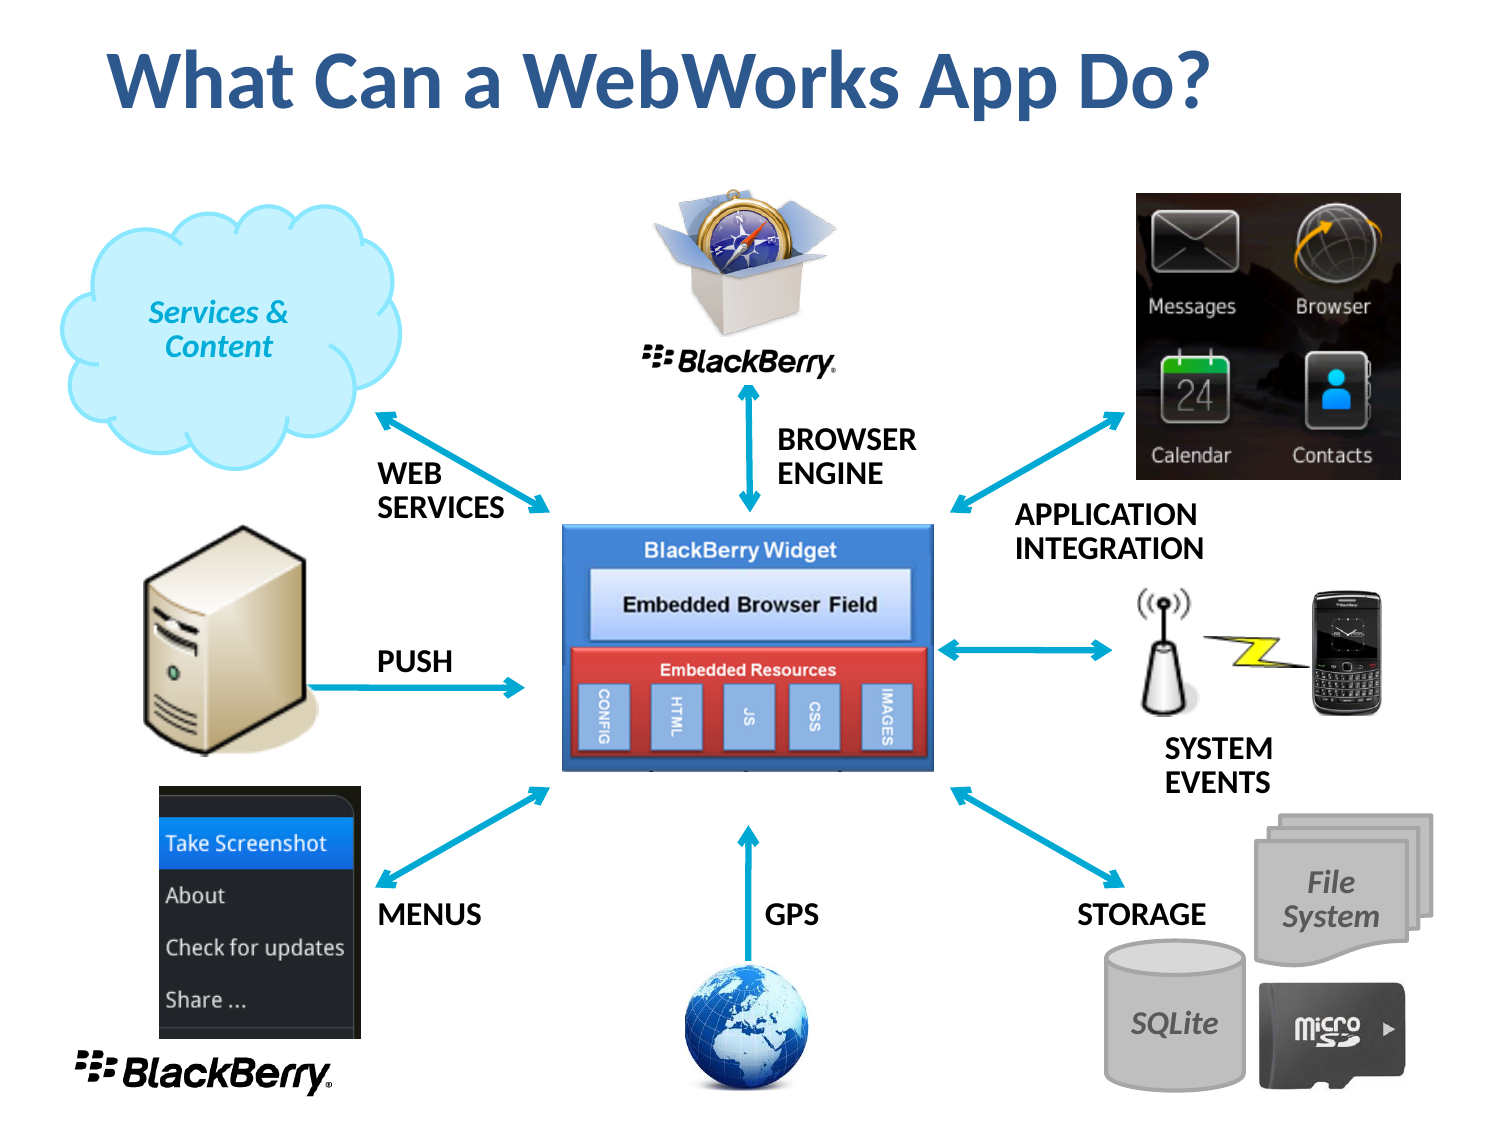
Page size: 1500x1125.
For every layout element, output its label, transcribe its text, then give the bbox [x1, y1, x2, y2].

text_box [374, 412, 551, 513]
picture [637, 187, 843, 385]
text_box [949, 787, 1126, 888]
picture [562, 524, 934, 772]
text_box What Can a WebWorks App Do? [91, 7, 1415, 162]
text_box MENUS [365, 891, 538, 940]
text_box STORAGE [1062, 896, 1100, 940]
text_box PUSH [362, 637, 500, 685]
text_box APPLICATION INTEGRATION [999, 491, 1263, 574]
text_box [949, 412, 1126, 513]
picture [685, 961, 811, 1091]
text_box WEB SERVICES [362, 449, 563, 533]
text_box SYSTEM EVENTS [1149, 725, 1325, 808]
text_box BROWSER ENGINE [762, 416, 938, 499]
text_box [1137, 587, 1382, 717]
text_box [1106, 815, 1432, 1091]
picture [1136, 193, 1401, 480]
text_box Services & Content [60, 204, 403, 471]
text_box GPS [752, 891, 863, 940]
picture [159, 786, 361, 1039]
picture [69, 1040, 338, 1101]
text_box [374, 787, 551, 888]
picture [143, 524, 319, 757]
